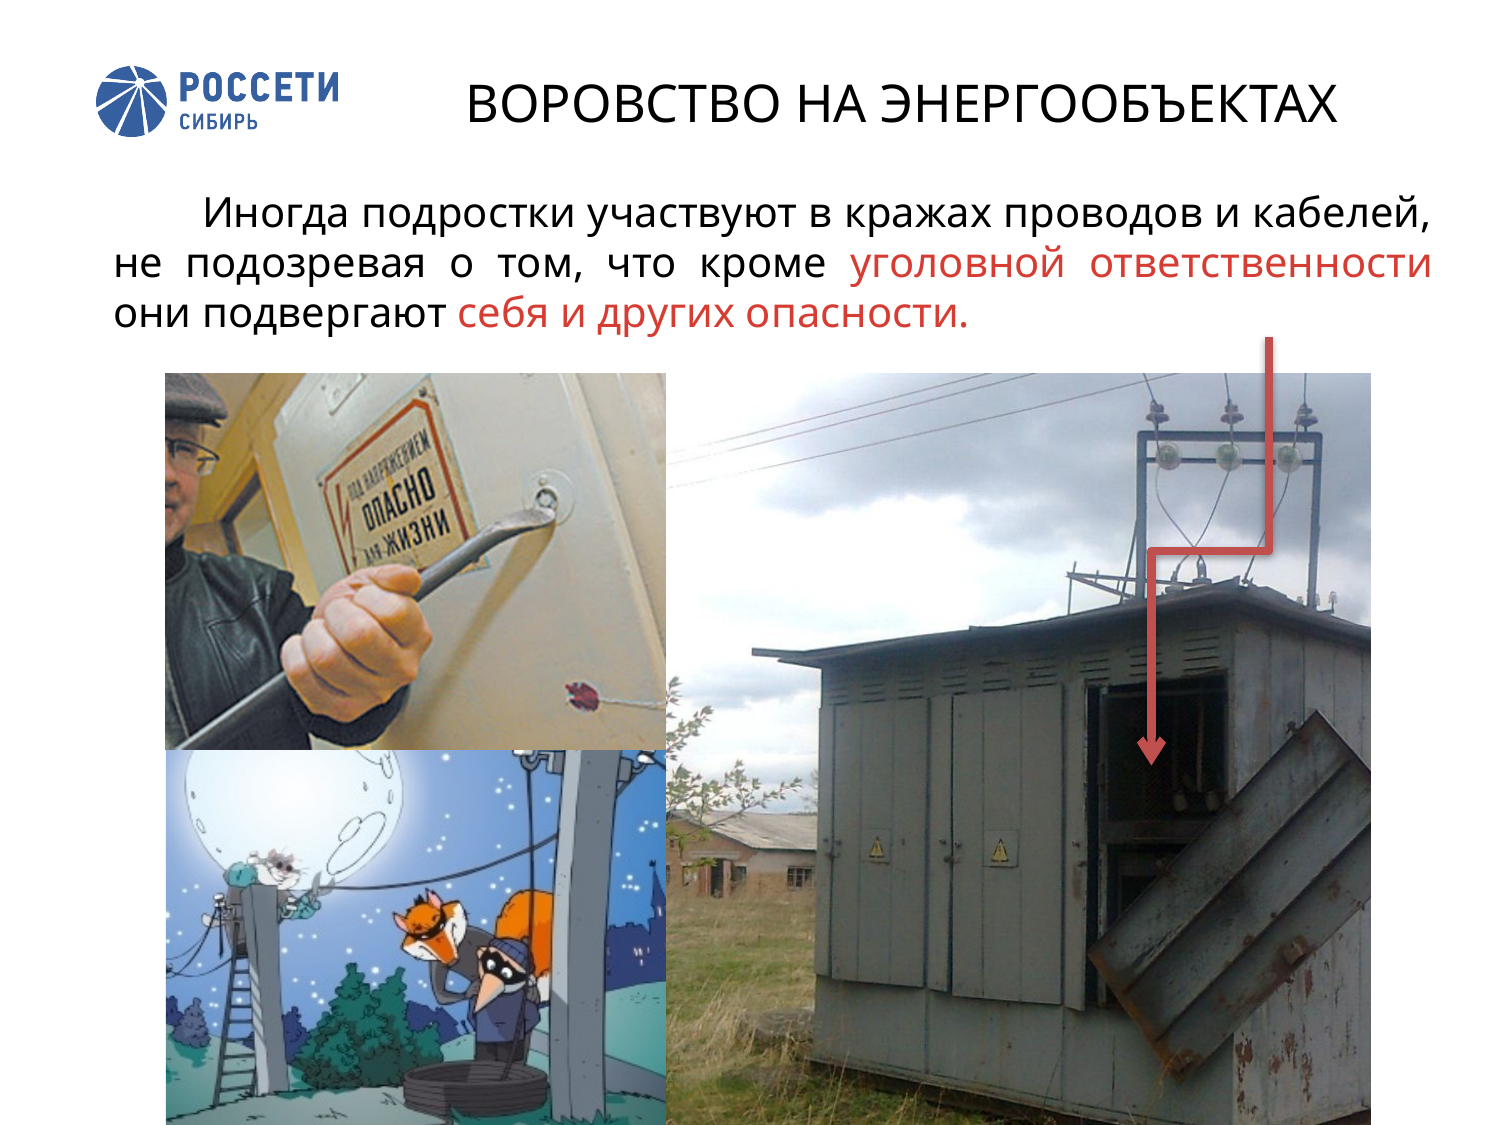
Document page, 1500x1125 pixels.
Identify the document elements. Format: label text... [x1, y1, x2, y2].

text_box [995, 492, 1425, 610]
picture [165, 373, 1371, 1125]
text_box ВОРОВСТВО НА ЭНЕРГООБЪЕКТАХ [356, 62, 1448, 141]
text_box Иногда подростки участвуют в кражах проводов и кабелей, не подозревая о том, что кроме уголовной ответственности они подвергают себя и других опасности. [98, 178, 1448, 344]
picture [96, 66, 338, 137]
